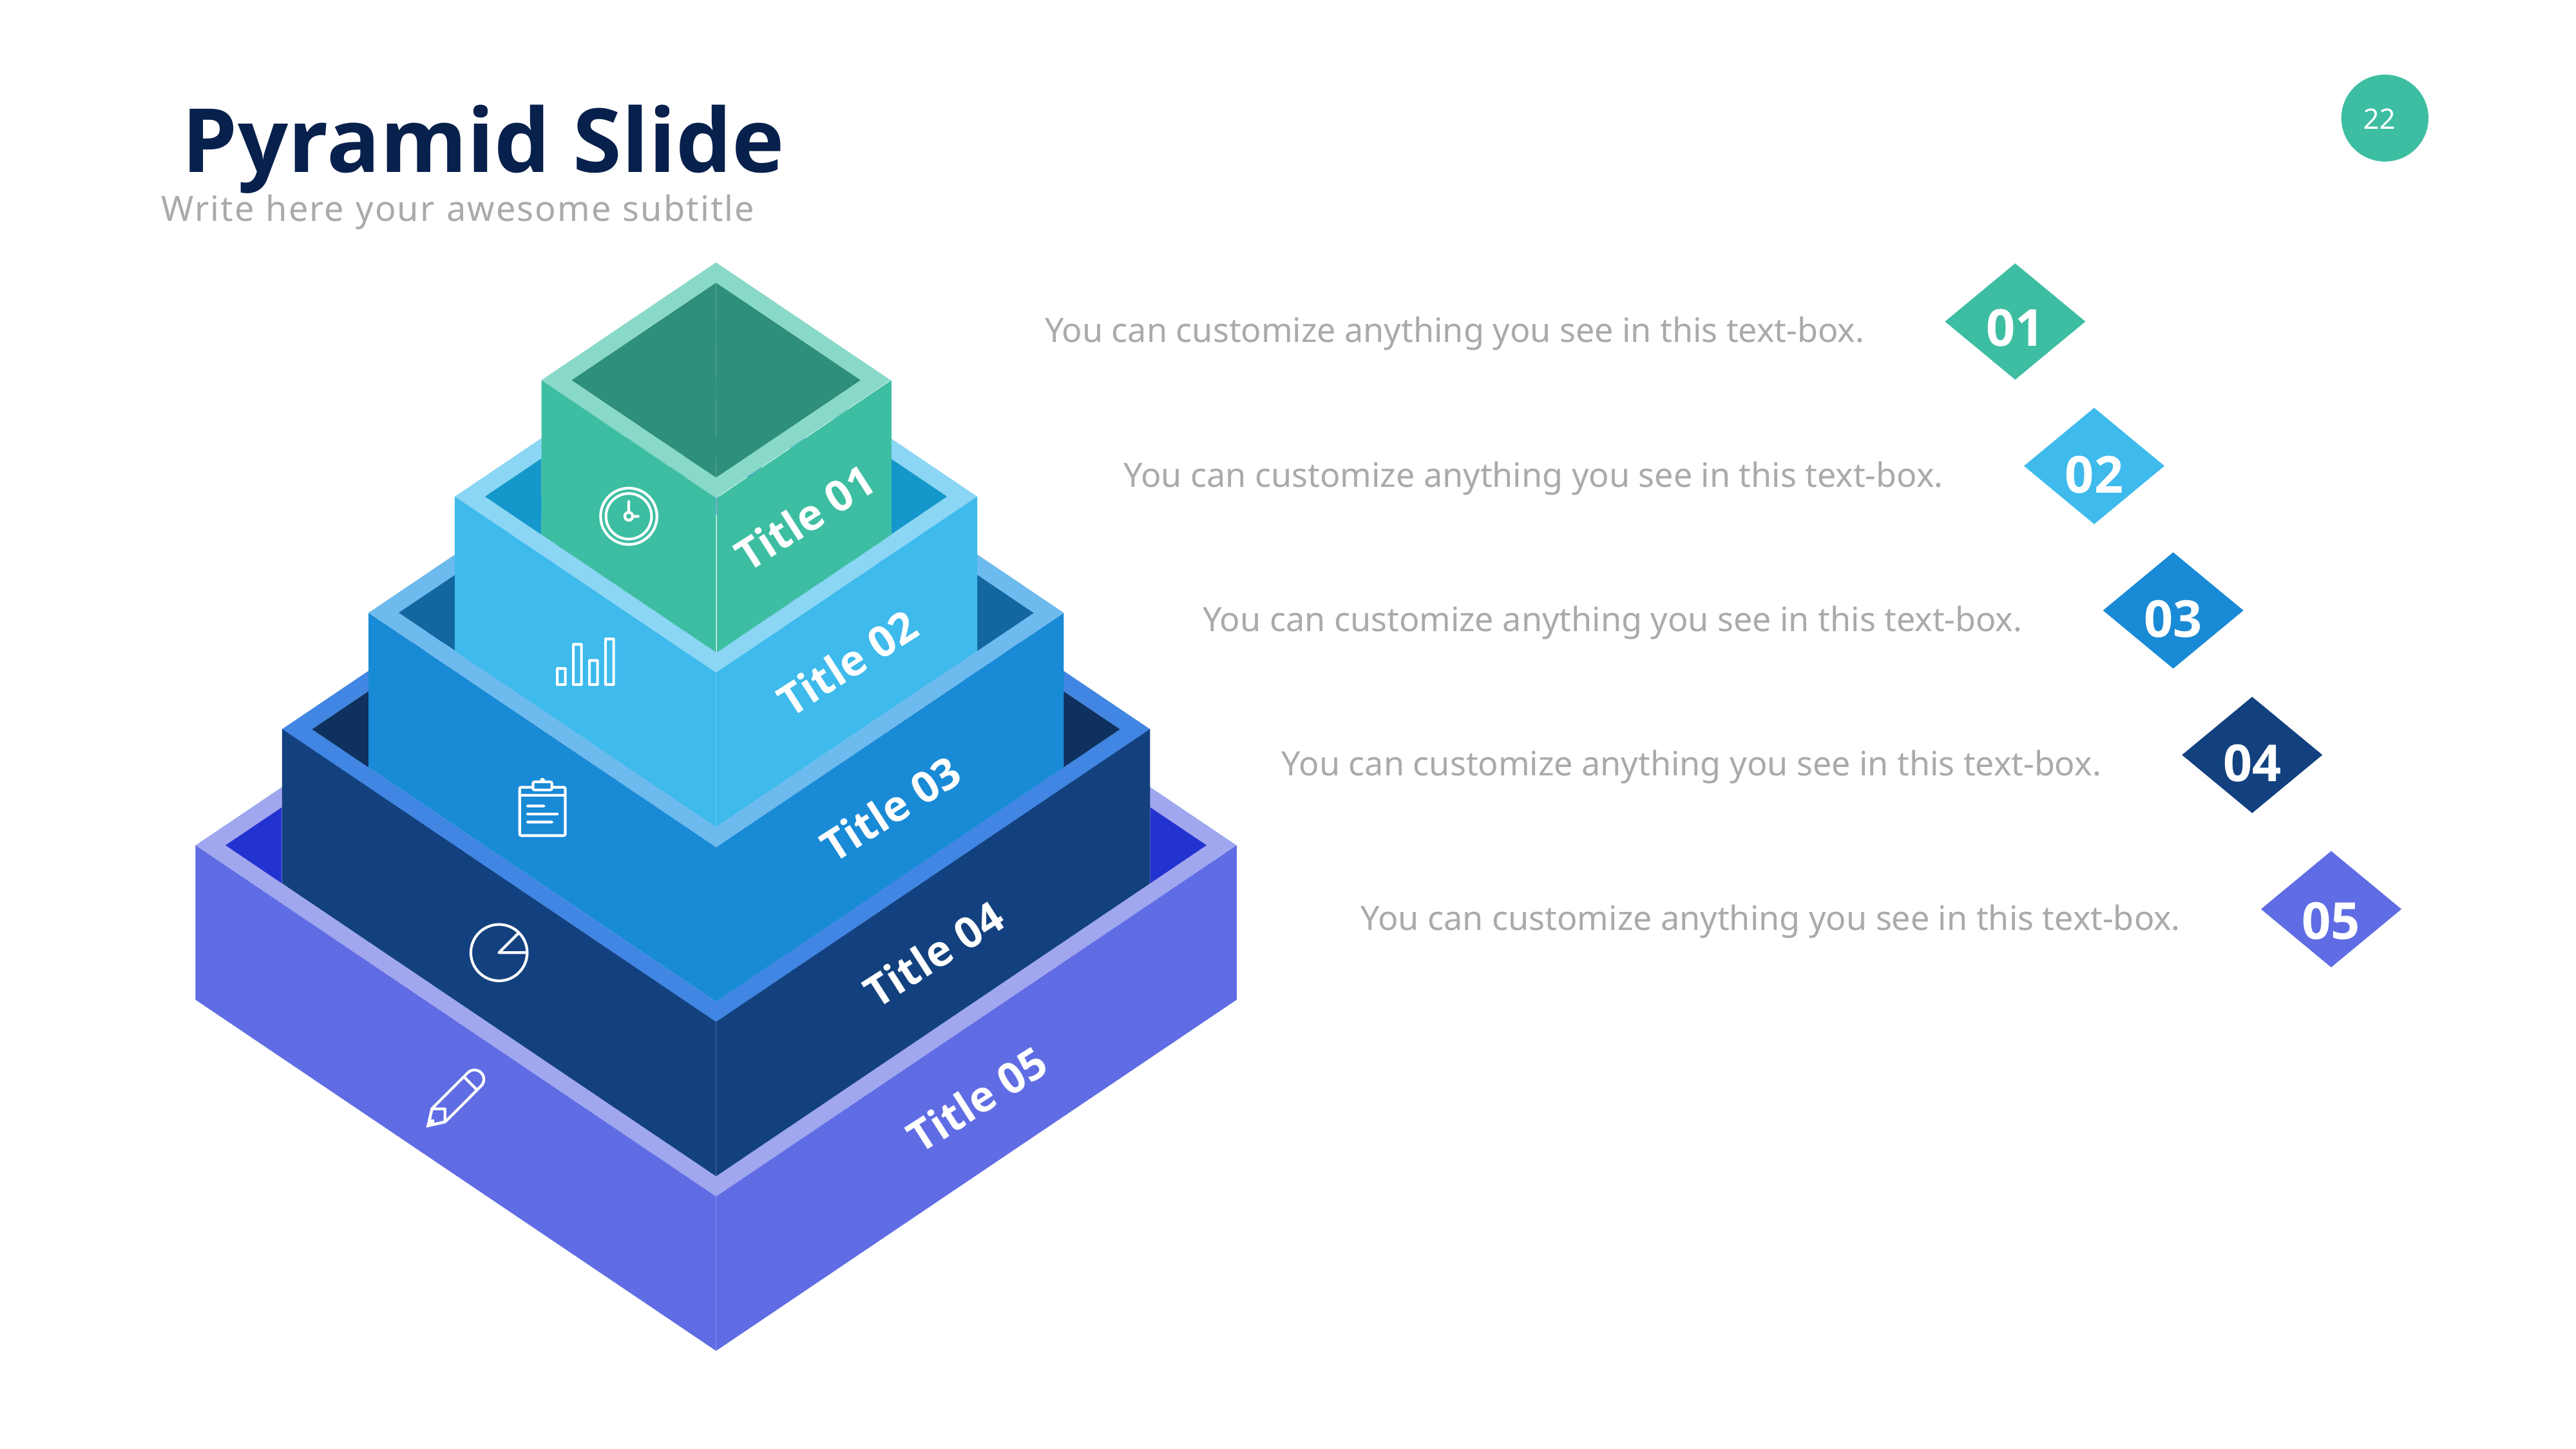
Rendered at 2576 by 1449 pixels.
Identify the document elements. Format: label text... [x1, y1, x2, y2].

text_box [716, 728, 1150, 1177]
text_box [1064, 691, 1120, 767]
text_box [1945, 263, 2086, 380]
text_box [282, 670, 1150, 1021]
text_box You can customize anything you see in this text-box. [1351, 876, 2218, 942]
text_box [599, 486, 658, 546]
text_box [892, 459, 948, 535]
text_box Pyramid Slide [173, 51, 794, 195]
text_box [2024, 408, 2165, 524]
text_box You can customize anything you see in this text-box. [1114, 433, 1981, 498]
text_box [716, 283, 861, 478]
text_box [518, 777, 567, 837]
text_box Title 01 [714, 443, 894, 589]
text_box You can customize anything you see in this text-box. [1035, 289, 1902, 354]
text_box [541, 380, 716, 652]
text_box [716, 380, 892, 536]
text_box [196, 787, 1236, 1196]
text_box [2260, 851, 2401, 967]
text_box [588, 659, 599, 687]
text_box [541, 262, 891, 498]
text_box [368, 612, 716, 1001]
text_box Write here your awesome subtitle [151, 182, 765, 233]
text_box [571, 283, 716, 478]
text_box [225, 807, 281, 884]
text_box [312, 691, 368, 768]
text_box Title 03 [799, 734, 980, 880]
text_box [2103, 552, 2244, 669]
text_box Title 05 [886, 1025, 1067, 1171]
text_box [556, 667, 567, 687]
text_box Title 04 [843, 880, 1024, 1026]
text_box [281, 728, 716, 1177]
text_box [716, 497, 892, 652]
text_box [484, 459, 541, 535]
text_box [572, 643, 583, 687]
text_box [716, 497, 978, 828]
text_box Title 02 [756, 589, 937, 735]
text_box [604, 638, 615, 687]
text_box You can customize anything you see in this text-box. [1272, 723, 2139, 788]
text_box [978, 575, 1034, 651]
text_box [195, 845, 716, 1351]
text_box [469, 923, 529, 983]
text_box You can customize anything you see in this text-box. [1193, 578, 2060, 643]
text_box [2182, 696, 2323, 813]
text_box [369, 554, 1064, 847]
text_box [426, 1068, 486, 1128]
text_box [716, 845, 1237, 1351]
text_box [398, 574, 455, 651]
text_box [1150, 807, 1207, 884]
text_box [455, 438, 977, 672]
text_box [716, 612, 1064, 1002]
text_box [455, 497, 716, 827]
